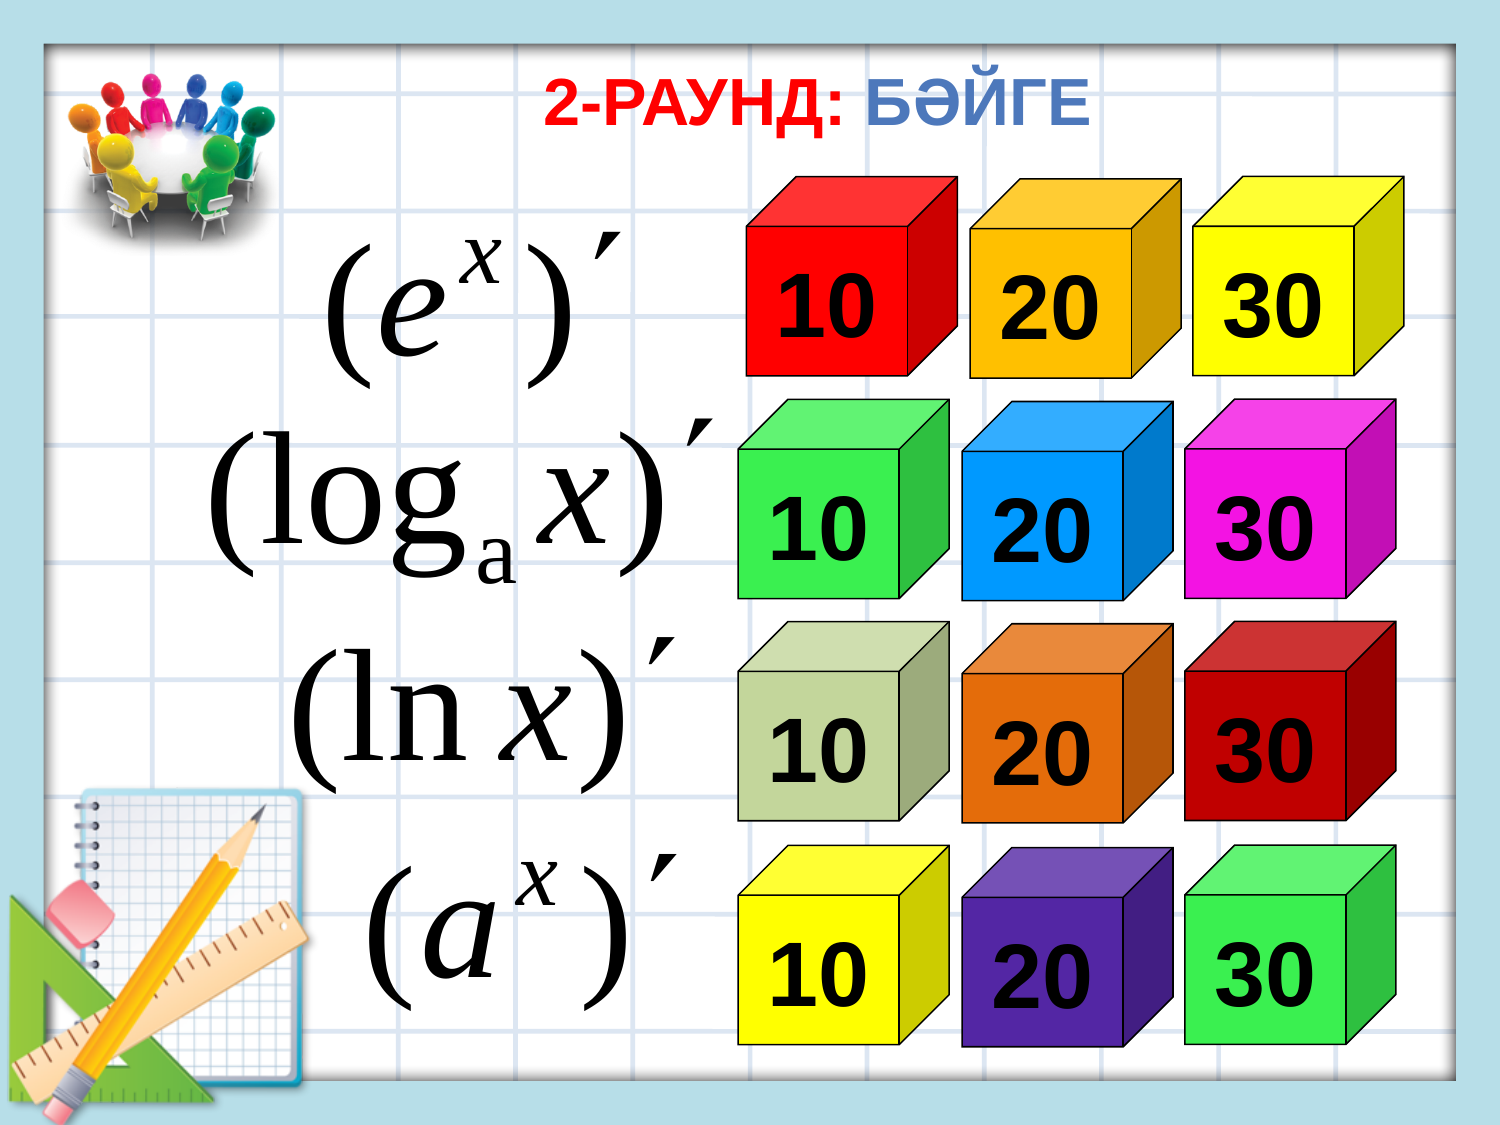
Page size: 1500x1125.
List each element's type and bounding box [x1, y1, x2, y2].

text_box [0, 0, 1500, 1125]
picture [57, 66, 285, 256]
text_box [265, 632, 699, 828]
text_box [181, 381, 739, 624]
text_box [339, 836, 692, 1045]
text_box [298, 181, 638, 380]
